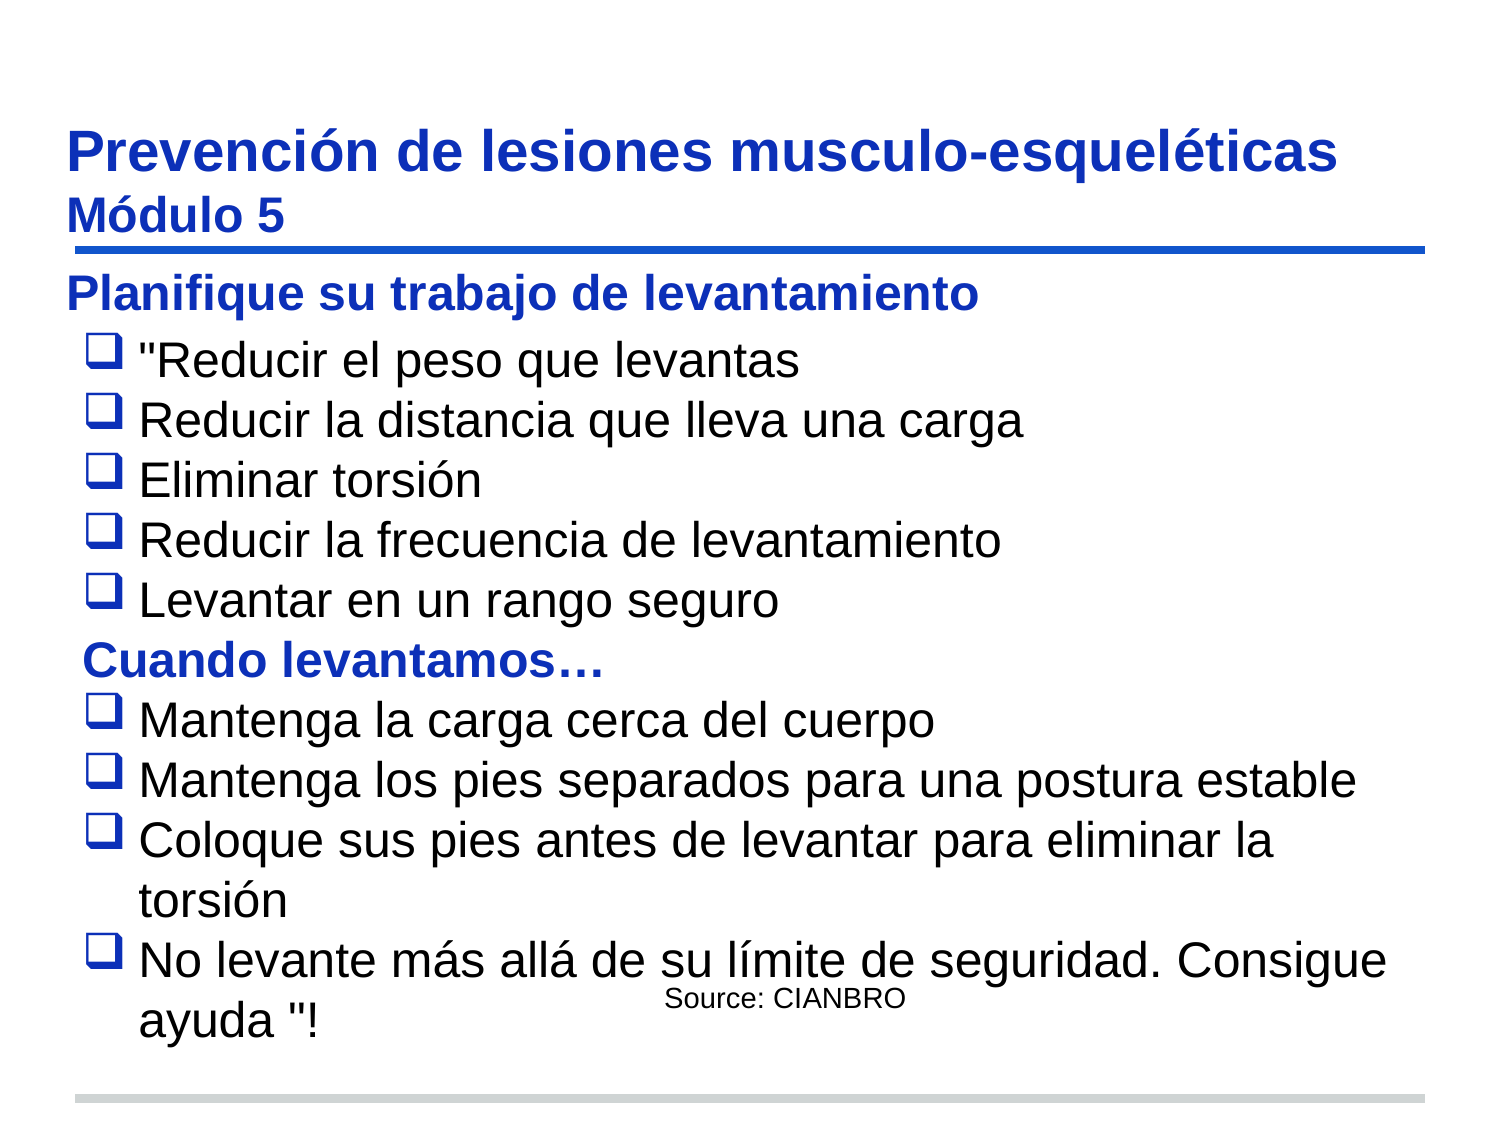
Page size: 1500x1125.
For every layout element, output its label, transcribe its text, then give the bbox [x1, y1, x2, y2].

title Planifique su trabajo de levantamiento [51, 258, 1402, 340]
text_box Source: CIANBRO [649, 971, 1215, 1022]
list "Reducir el peso que levantas Reducir la distancia que lleva una carga Eliminar torsión Reducir la frecuencia de levantamiento Levantar en un rango seguro Cuando levantamos… Mantenga la carga cerca del cuerpo Mantenga los pies separados para una postura estable Coloque sus pies antes de levantar para eliminar la torsión No levante más allá de su límite de seguridad. Consigue ayuda "! [67, 312, 1449, 1073]
text_box Prevención de lesiones musculo-esqueléticas Módulo 5 [51, 88, 1449, 258]
